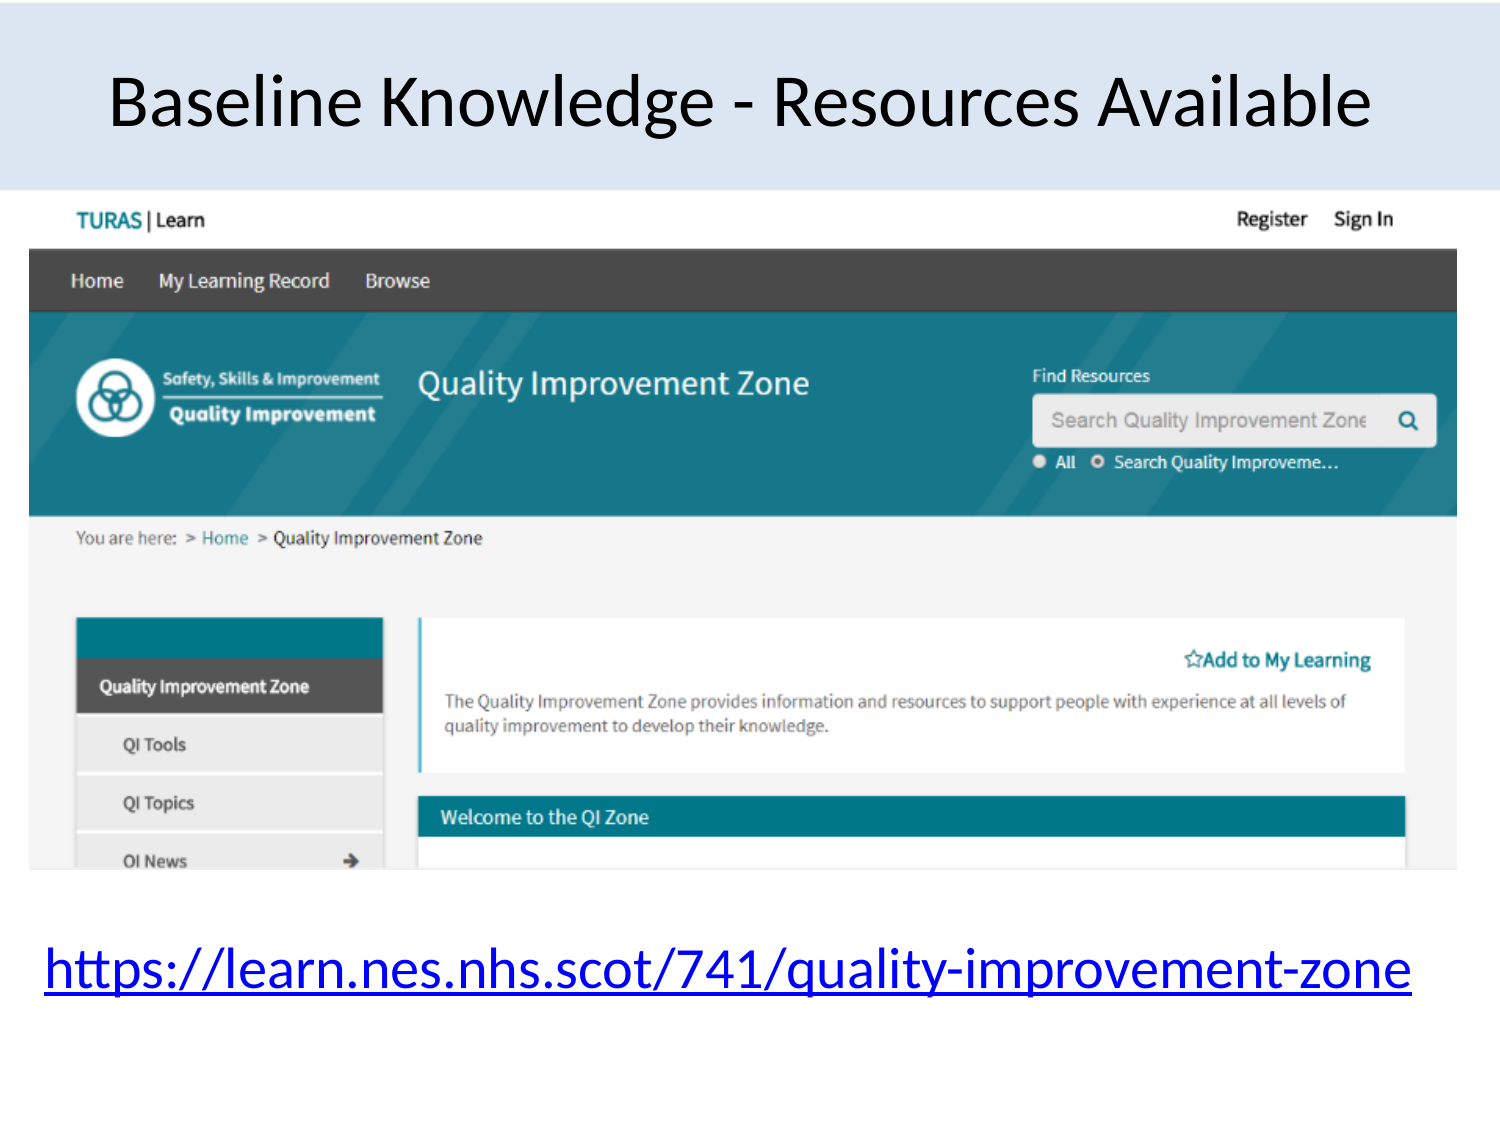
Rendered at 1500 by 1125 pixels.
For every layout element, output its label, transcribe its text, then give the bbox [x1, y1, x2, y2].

picture [29, 191, 1457, 870]
title Baseline Knowledge - Resources Available [0, 2, 1500, 191]
text_box https://learn.nes.nhs.scot/741/quality-improvement-zone [29, 928, 1457, 1074]
